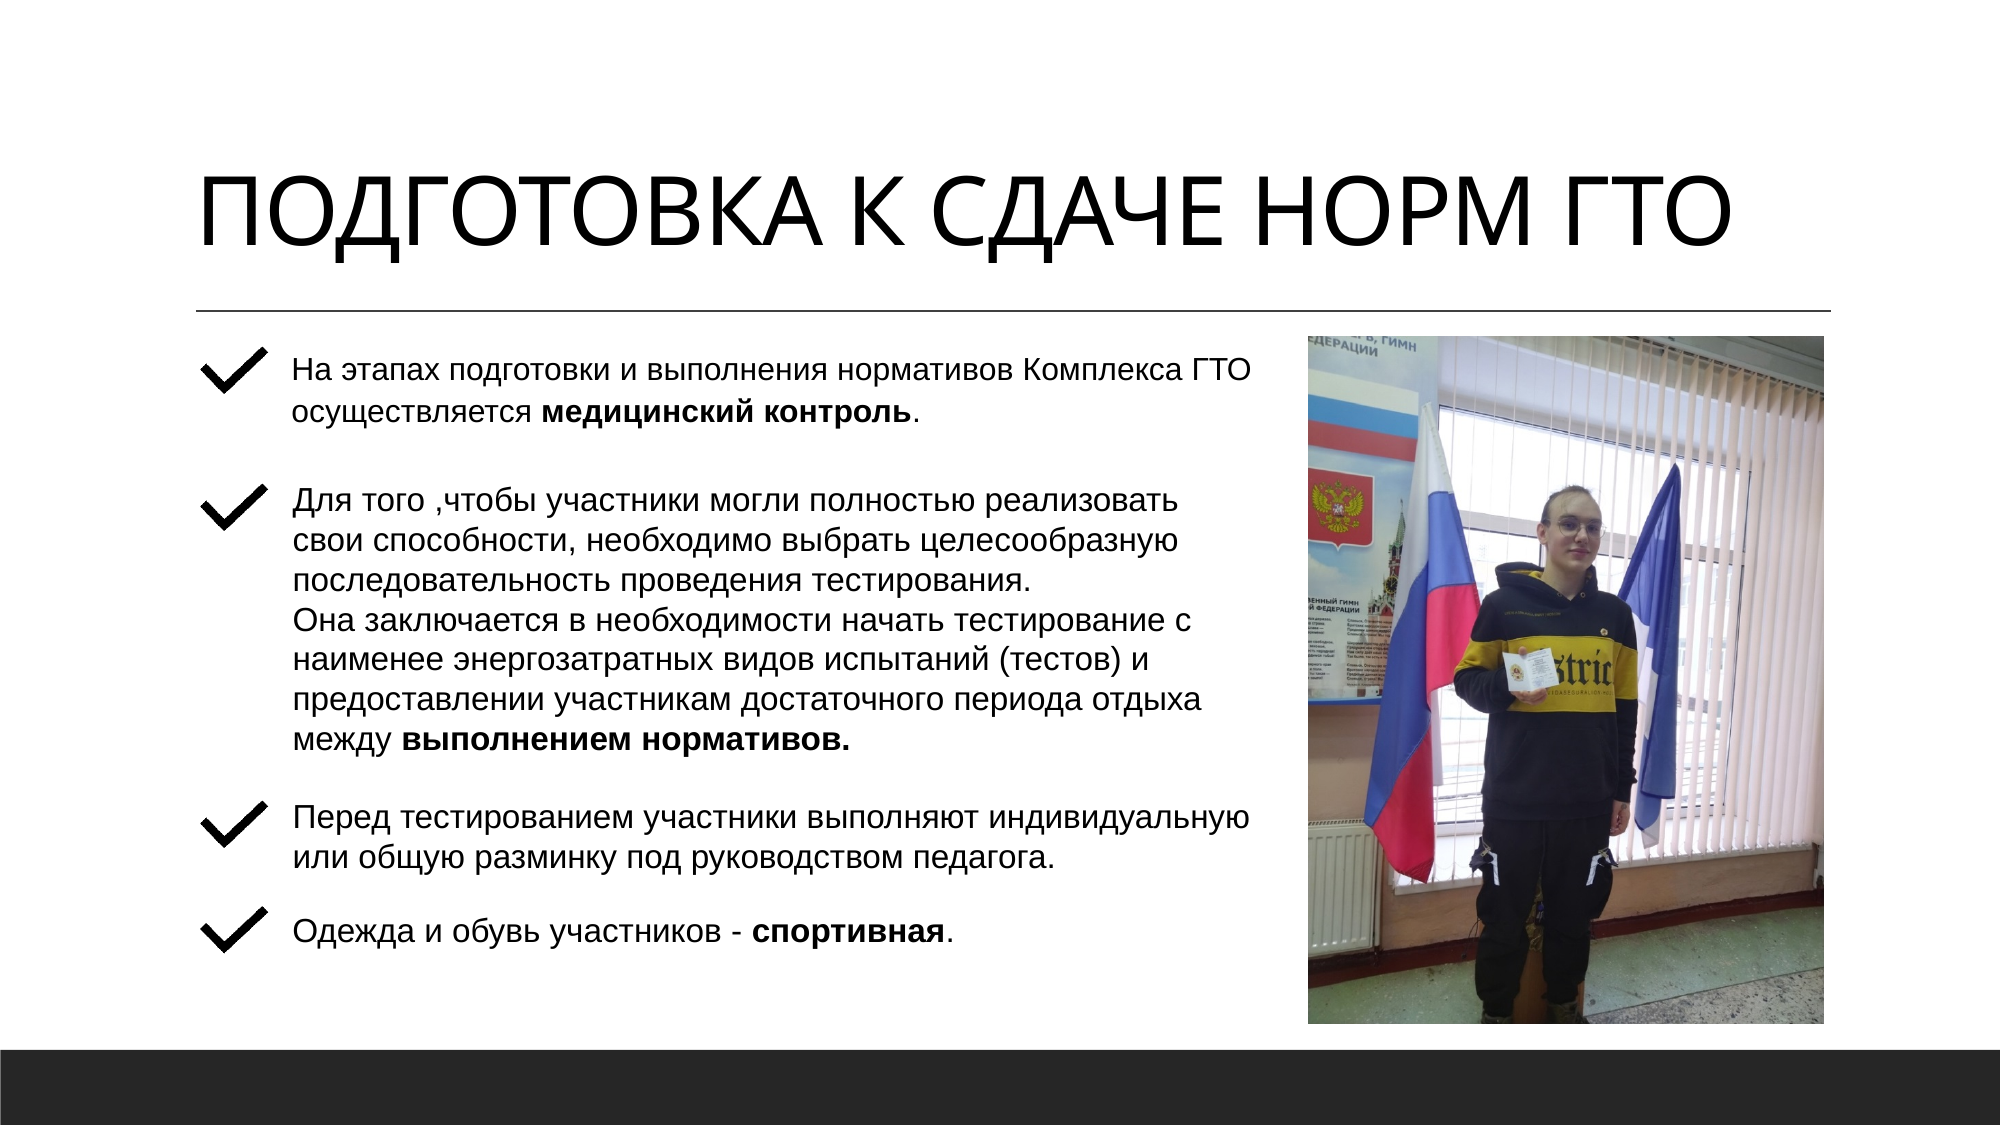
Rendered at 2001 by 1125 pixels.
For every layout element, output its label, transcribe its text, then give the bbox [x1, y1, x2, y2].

text_box Для того ,чтобы участники могли полностью реализовать свои способности, необходимо выбрать целесообразную последовательность проведения тестирования. Она заключается в необходимости начать тестирование с наименее энергозатратных видов испытаний (тестов) и предоставлении участникам достаточного периода отдыха между выполнением нормативов. [277, 470, 1263, 765]
picture [197, 333, 269, 405]
picture [197, 470, 269, 542]
title ПОДГОТОВКА К СДАЧЕ НОРМ ГТО [180, 37, 1877, 284]
picture [1308, 336, 1825, 1024]
picture [197, 787, 269, 859]
text_box Одежда и обувь участников - спортивная. [268, 902, 1239, 1002]
picture [197, 893, 269, 965]
list На этапах подготовки и выполнения нормативов Комплекса ГТО осуществляется медицинский контроль. Нил Армстронг [291, 336, 1286, 471]
text_box Перед тестированием участники выполняют индивидуальную или общую разминку под руководством педагога. [277, 788, 1286, 883]
